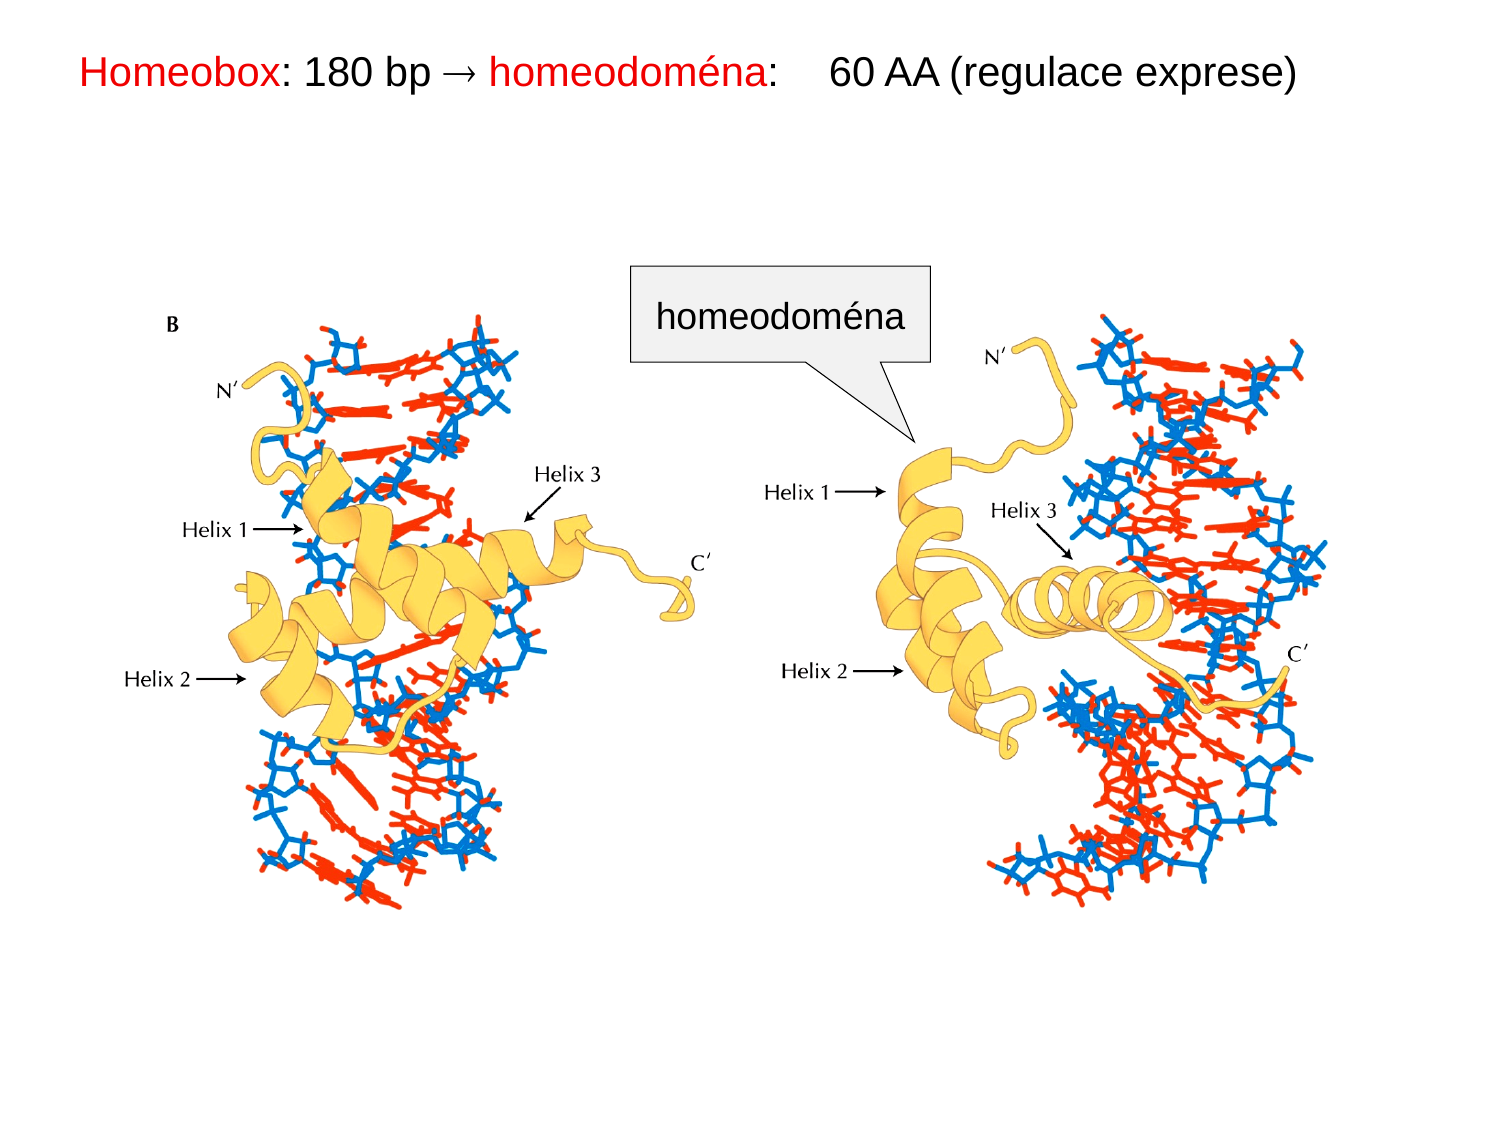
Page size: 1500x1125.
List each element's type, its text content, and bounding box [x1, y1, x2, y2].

picture [100, 292, 1376, 917]
text_box homeodoména [630, 266, 931, 291]
text_box Homeobox: 180 bp  homeodoména: 60 AA (regulace exprese) [63, 37, 1313, 103]
